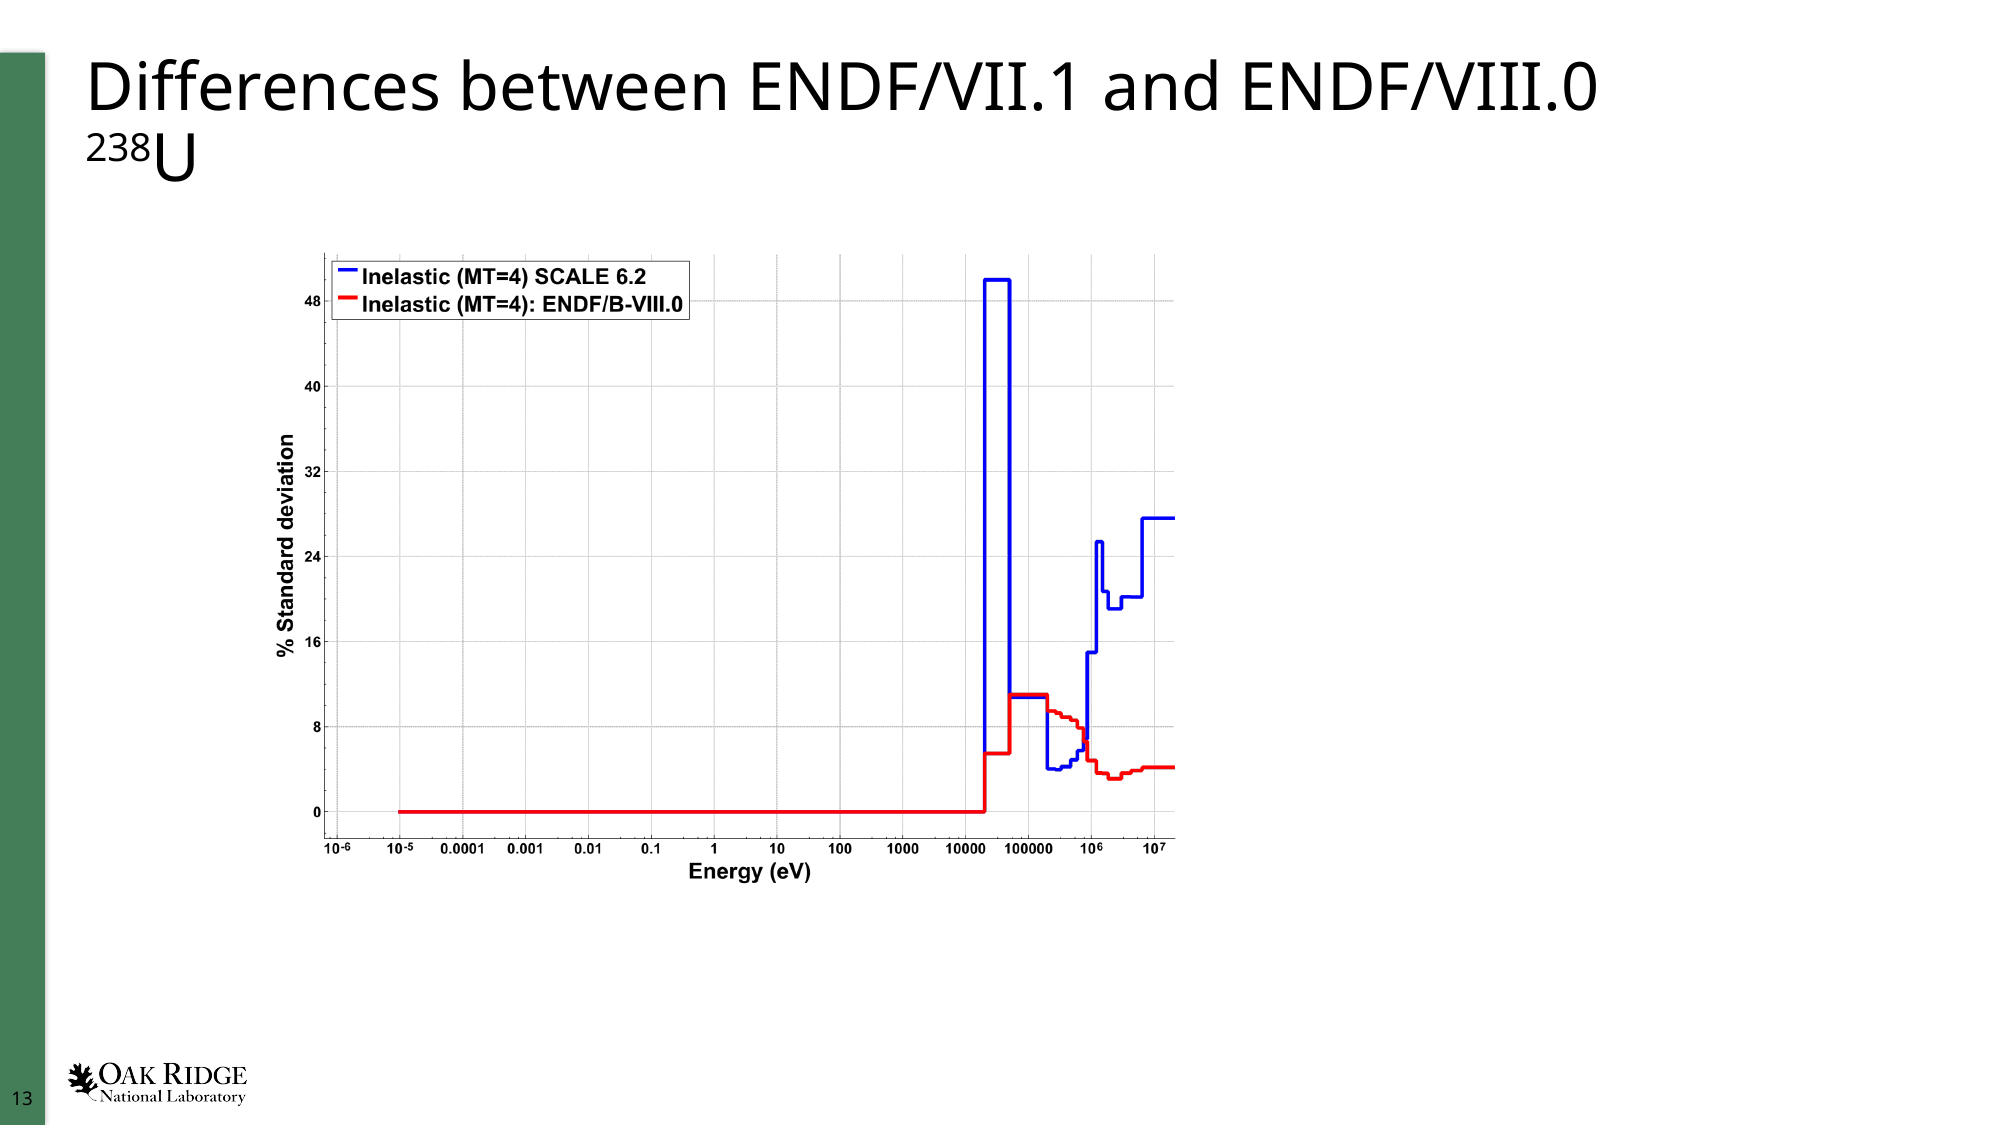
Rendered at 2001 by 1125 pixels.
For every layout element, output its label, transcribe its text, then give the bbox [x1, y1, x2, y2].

picture [269, 205, 1184, 888]
picture [67, 1062, 247, 1106]
title Differences between ENDF/VII.1 and ENDF/VIII.0 238U [70, 44, 1946, 206]
